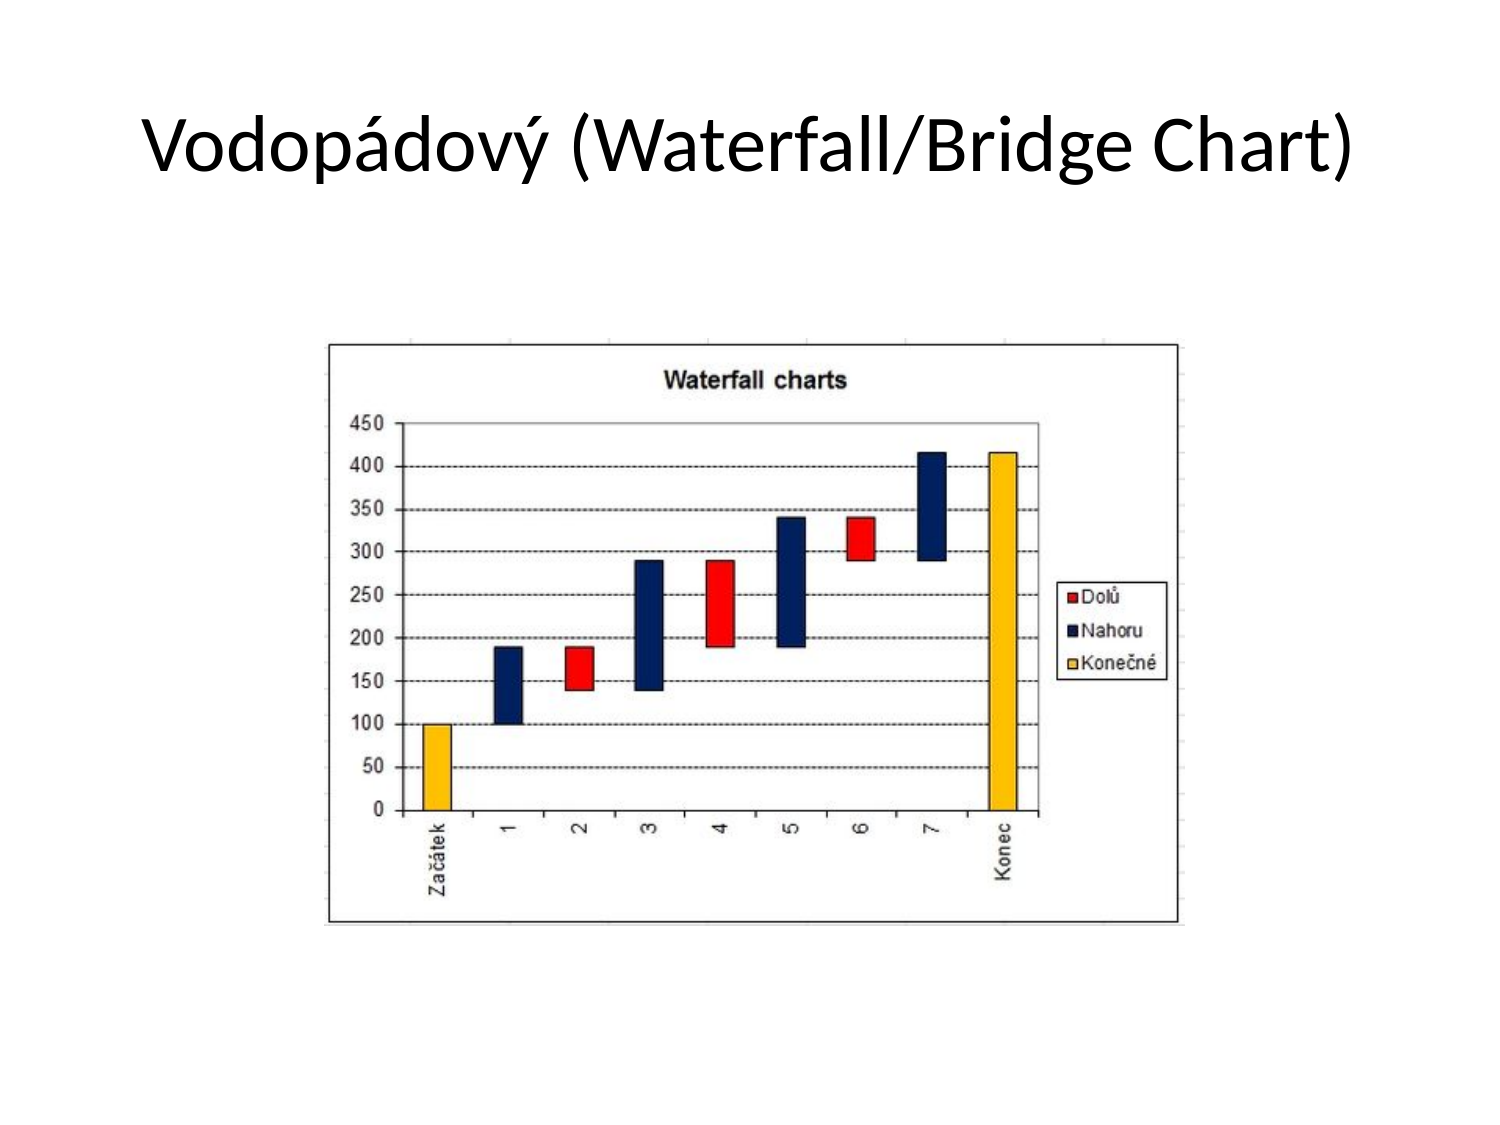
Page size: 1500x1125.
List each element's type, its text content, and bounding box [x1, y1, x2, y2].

picture [324, 337, 1185, 926]
title Vodopádový (Waterfall/Bridge Chart) [75, 45, 1425, 233]
